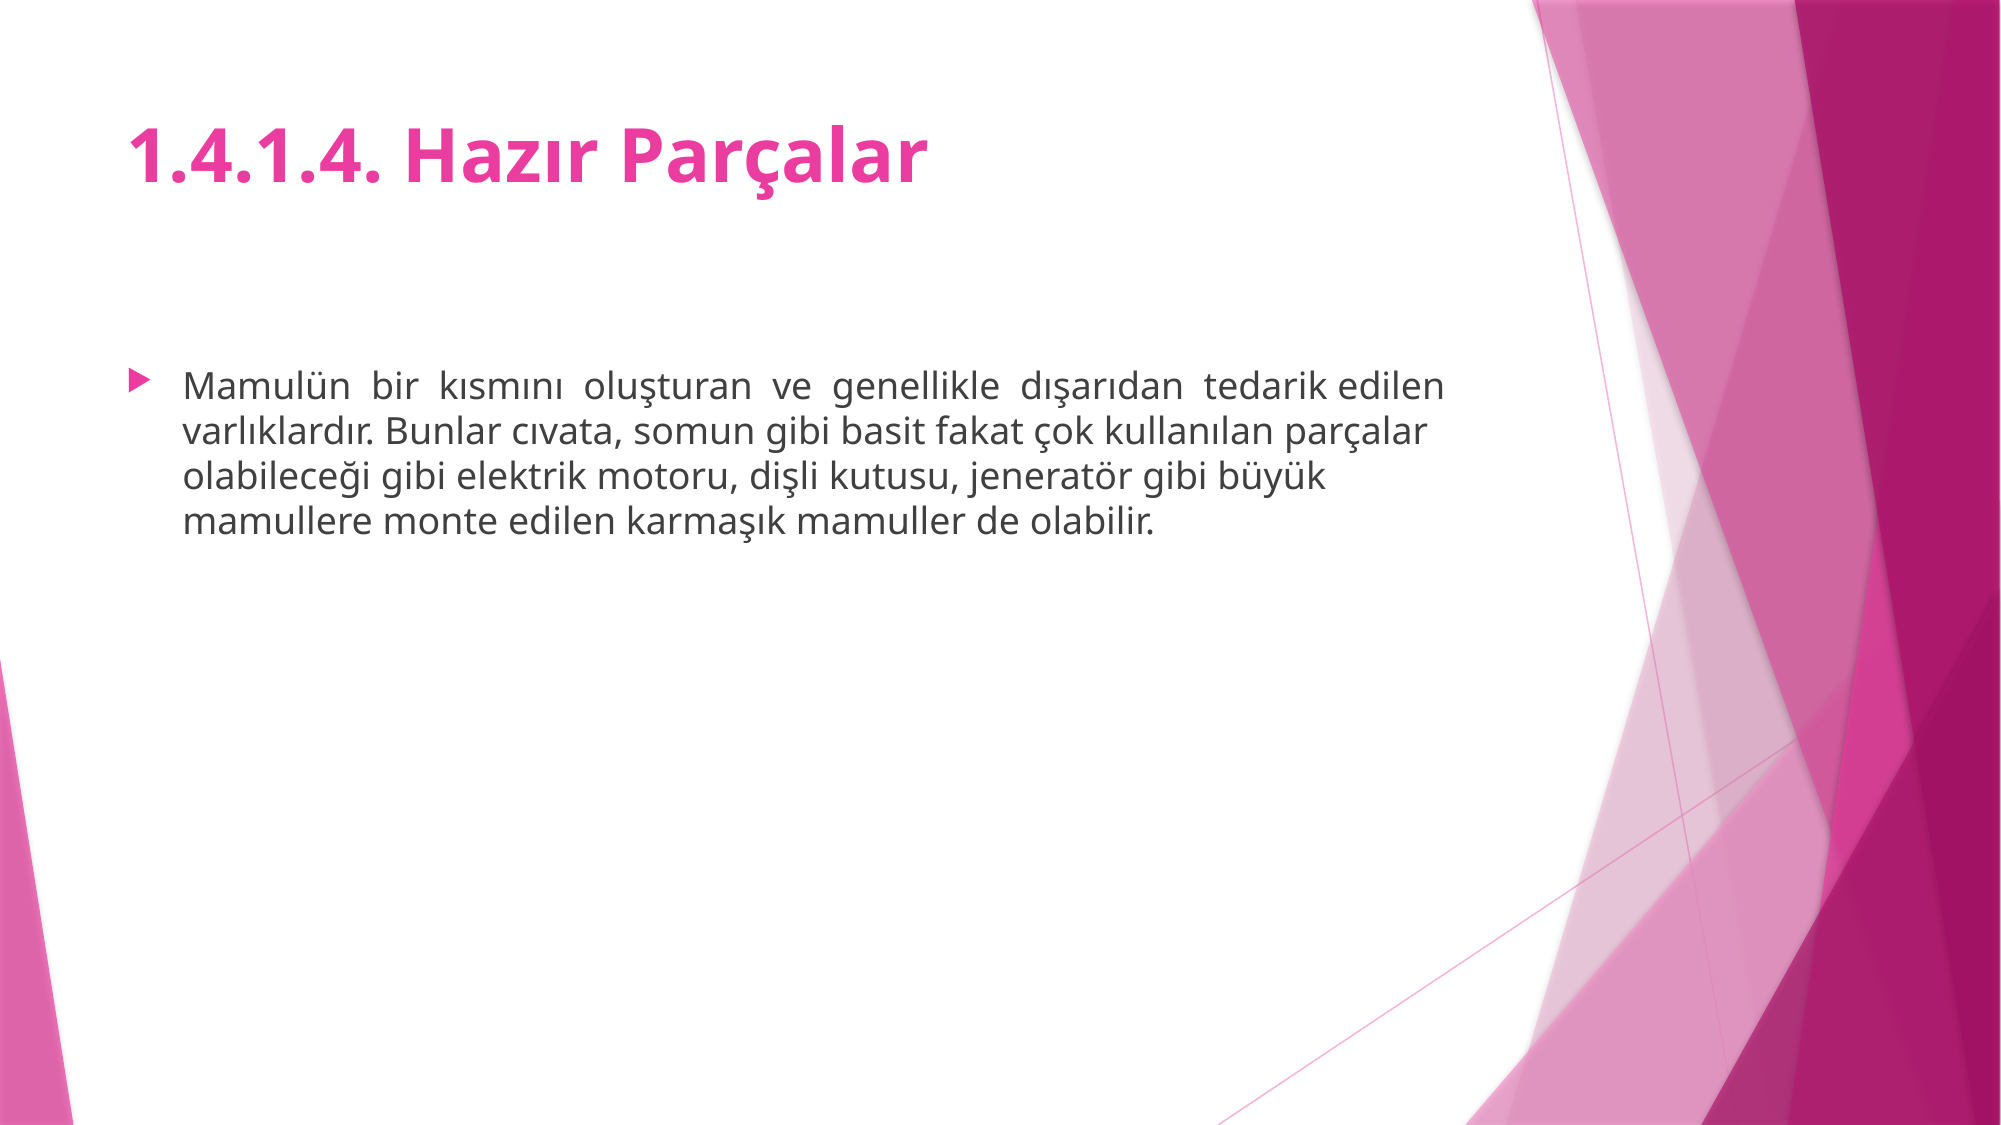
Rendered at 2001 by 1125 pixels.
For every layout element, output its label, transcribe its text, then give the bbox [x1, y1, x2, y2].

title 1.4.1.4. Hazır Parçalar [111, 99, 1522, 317]
list Mamulün bir kısmını oluşturan ve genellikle dışarıdan tedarik edilen varlıklardır. Bunlar cıvata, somun gibi basit fakat çok kullanılan parçalar olabileceği gibi elektrik motoru, dişli kutusu, jeneratör gibi büyük mamullere monte edilen karmaşık mamuller de olabilir. [111, 354, 1522, 992]
